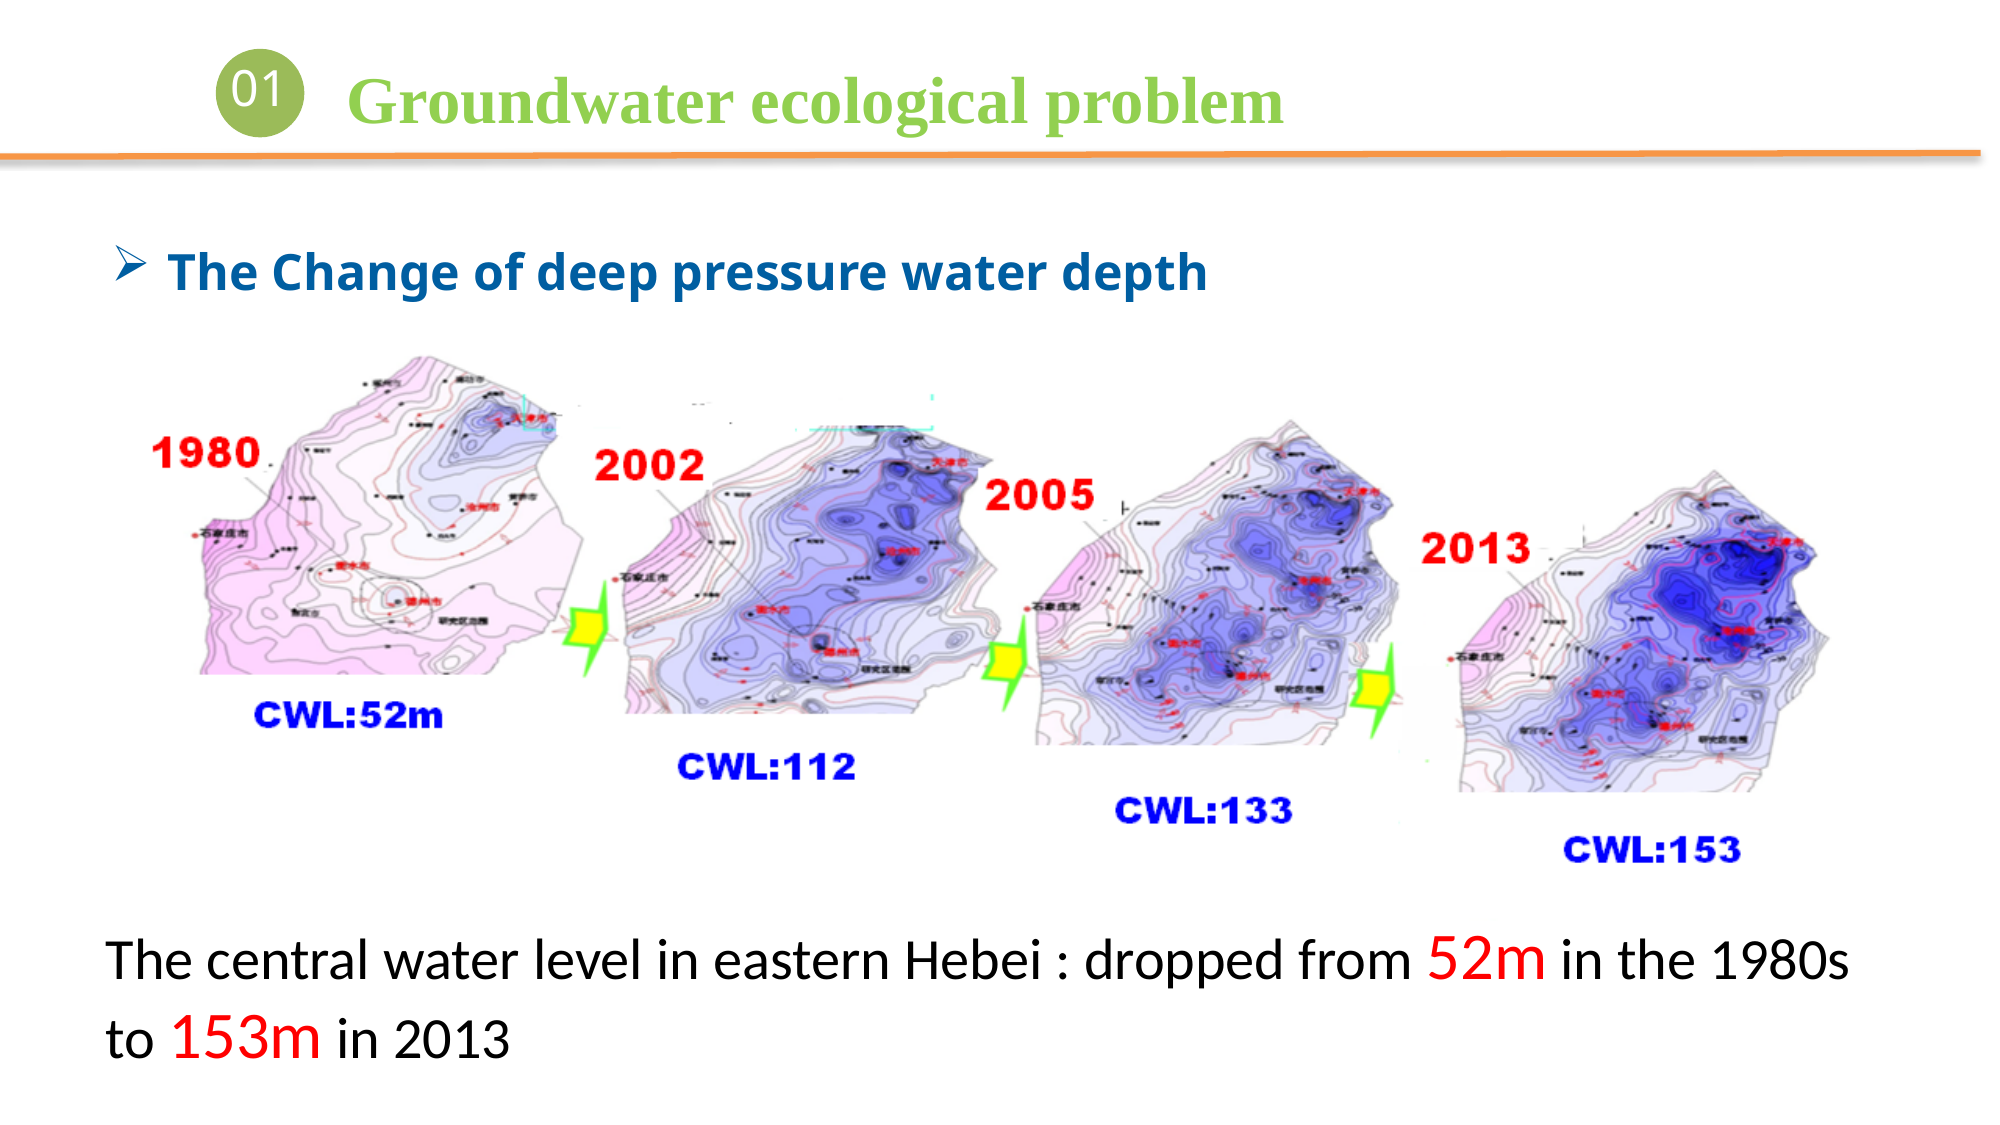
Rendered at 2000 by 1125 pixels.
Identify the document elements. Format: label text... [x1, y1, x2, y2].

text_box The central water level in eastern Hebei : dropped from 52m in the 1980s to 153m in 2013 [90, 905, 1899, 1080]
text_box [0, 152, 1981, 157]
picture [124, 349, 1845, 921]
text_box The Change of deep pressure water depth [90, 184, 2000, 314]
text_box Groundwater ecological problem [346, 49, 1422, 145]
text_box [215, 48, 305, 138]
